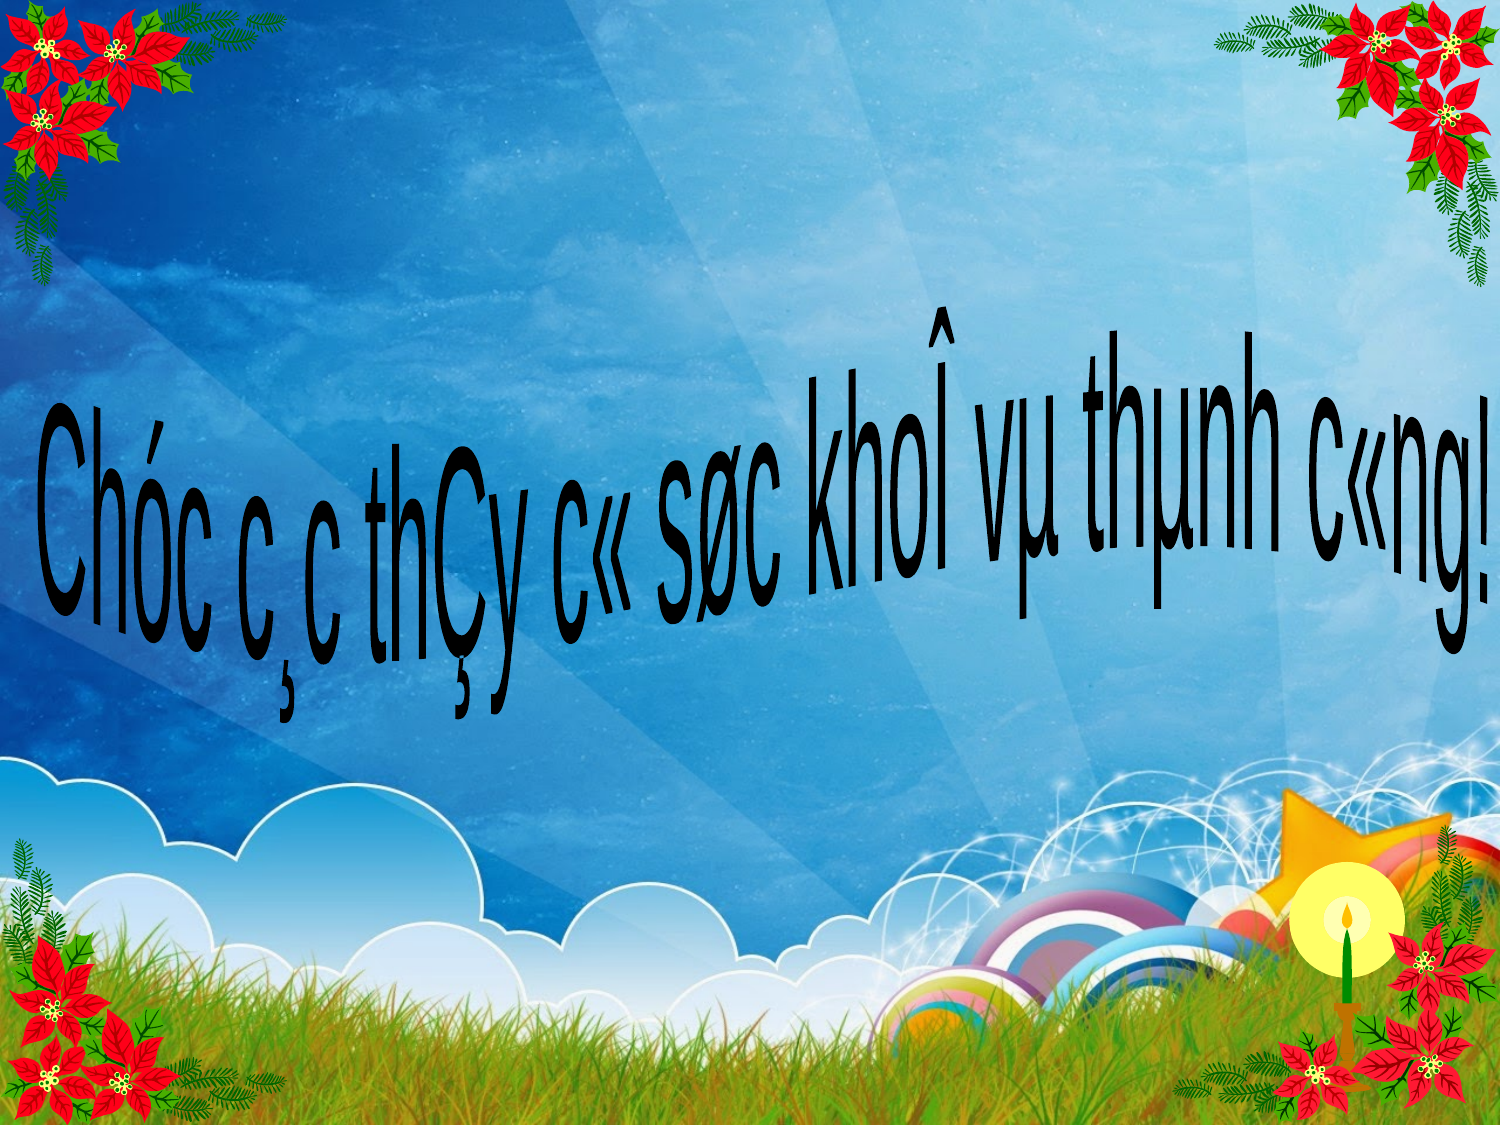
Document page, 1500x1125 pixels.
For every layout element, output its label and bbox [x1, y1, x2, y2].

text_box [1171, 824, 1500, 1125]
picture [0, 0, 1500, 1125]
